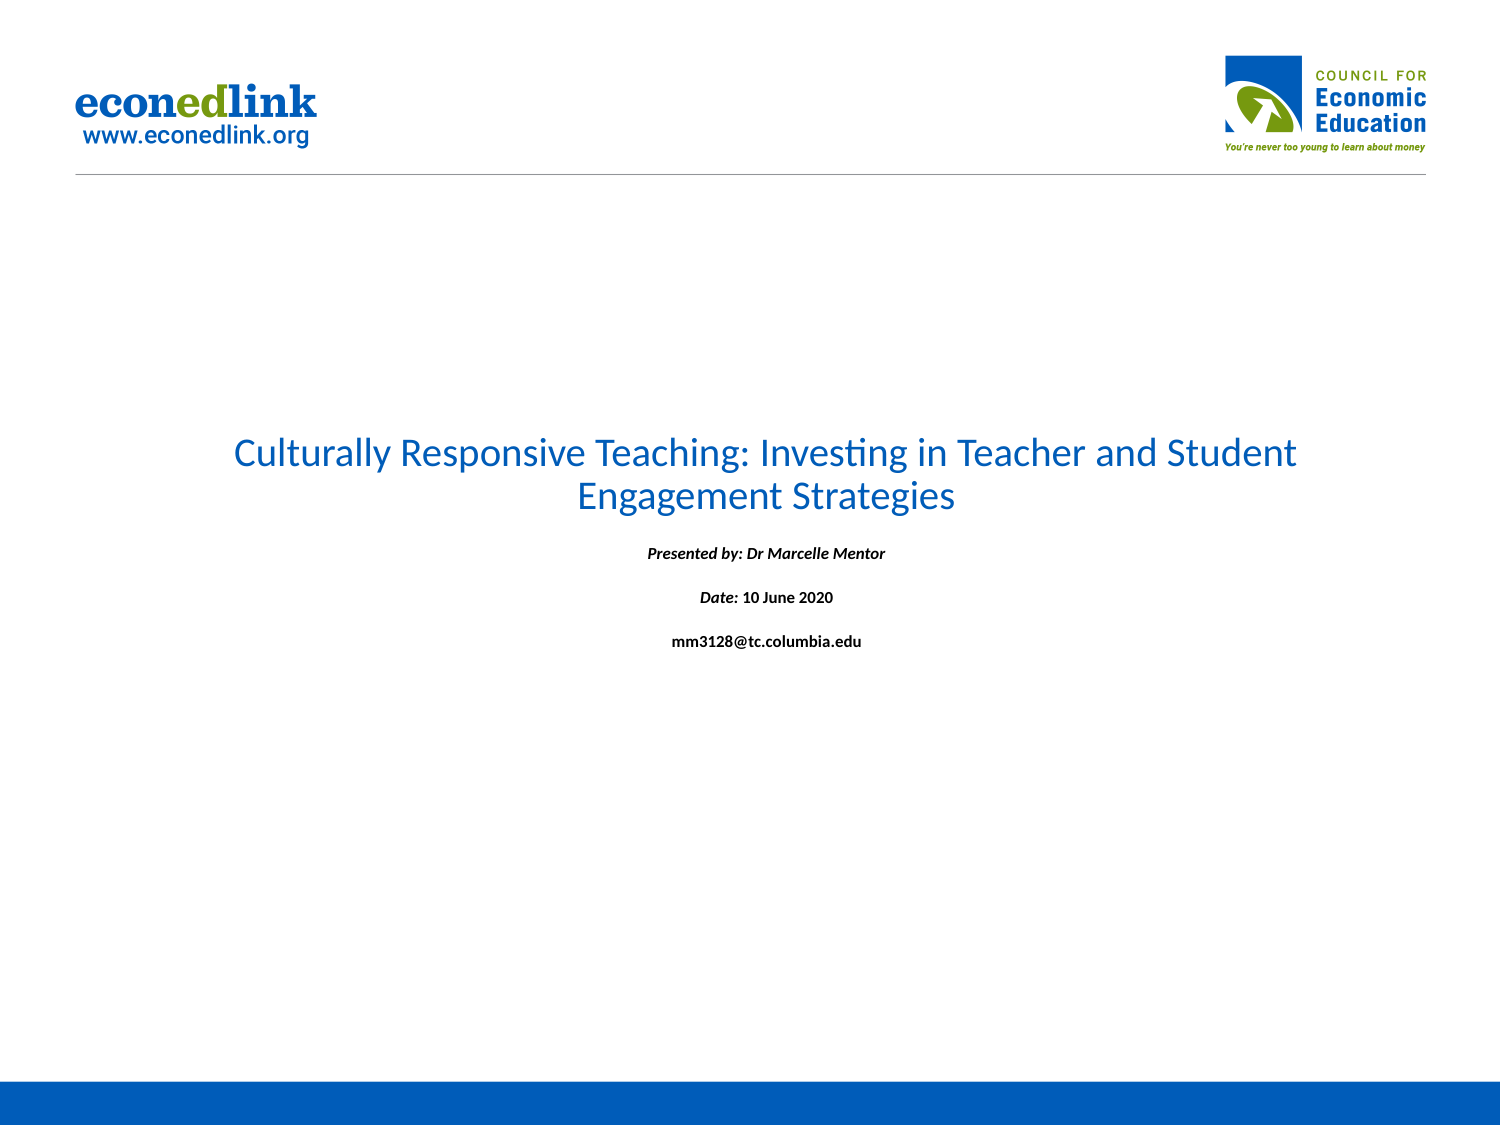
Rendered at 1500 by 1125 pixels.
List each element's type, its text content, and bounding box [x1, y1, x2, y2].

title Culturally Responsive Teaching: Investing in Teacher and Student Engagement Strategies Presented by: Dr Marcelle Mentor Date: 10 June 2020 mm3128@tc.columbia.edu [128, 336, 1405, 660]
picture [0, 0, 1500, 1125]
